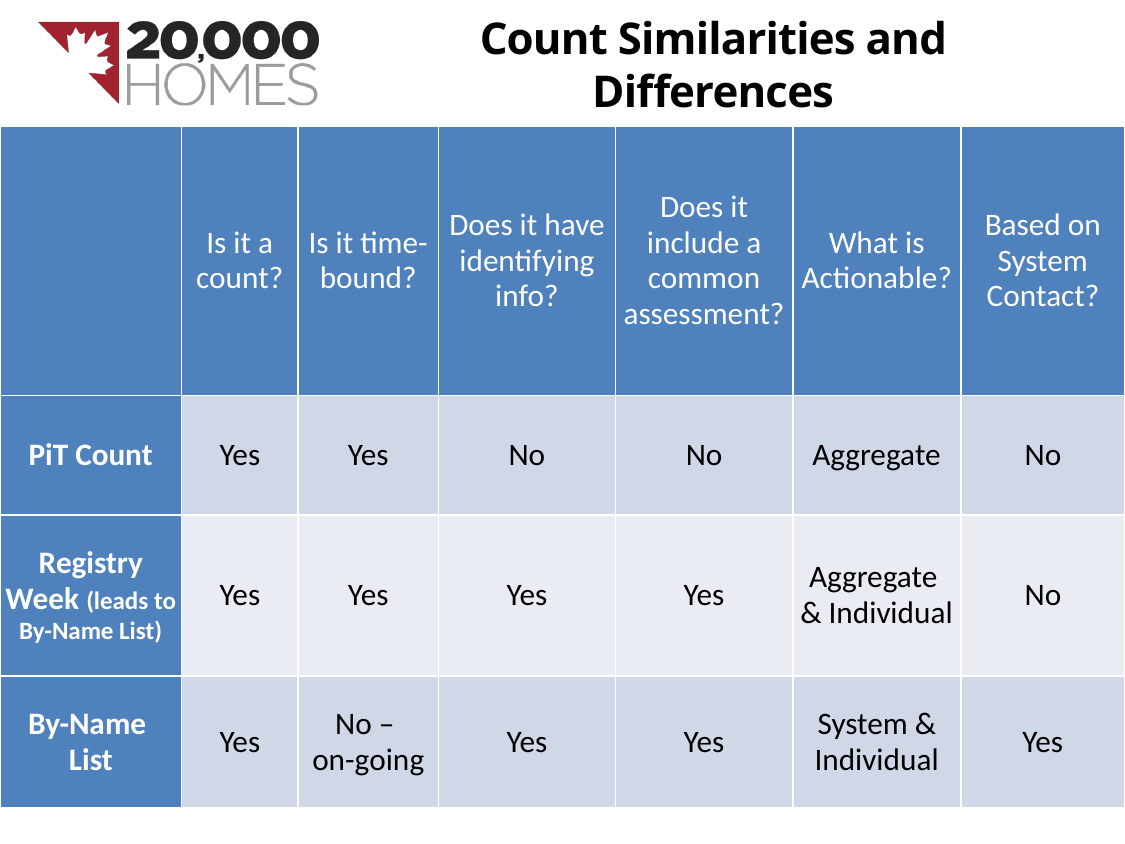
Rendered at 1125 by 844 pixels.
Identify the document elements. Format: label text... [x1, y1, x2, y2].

table_cell Yes [182, 516, 297, 675]
table_cell Yes [299, 396, 438, 514]
table_cell No [962, 396, 1124, 514]
table_cell PiT Count [1, 396, 181, 514]
table_cell Yes [182, 396, 297, 514]
table_cell Yes [616, 516, 792, 675]
table_header Is it a count? [182, 127, 297, 395]
table_header Based on System Contact? [962, 127, 1124, 395]
table_cell By-Name List [1, 677, 181, 807]
table_cell Aggregate [794, 396, 960, 514]
table_header Is it time-bound? [299, 127, 438, 395]
table_cell No [616, 396, 792, 514]
table_cell No [439, 396, 615, 514]
table_cell Yes [616, 677, 792, 807]
table_header [1, 127, 181, 395]
table_cell System & Individual [794, 677, 960, 807]
text_box [425, 147, 449, 227]
table_cell Aggregate & Individual [794, 516, 960, 675]
picture [37, 20, 320, 107]
table_cell Yes [439, 677, 615, 807]
table_header Does it include a common assessment? [616, 127, 792, 395]
table_cell No – on-going [299, 677, 438, 807]
table_header What is Actionable? [794, 127, 960, 395]
table_cell No [962, 516, 1124, 675]
table_cell Yes [182, 677, 297, 807]
table_header Does it have identifying info? [439, 127, 615, 395]
table_cell Yes [299, 516, 438, 675]
table_cell Yes [439, 516, 615, 675]
table_cell Yes [962, 677, 1124, 807]
title Count Similarities and Differences [357, 0, 1069, 125]
table_cell Registry Week (leads to By-Name List) [1, 516, 181, 675]
